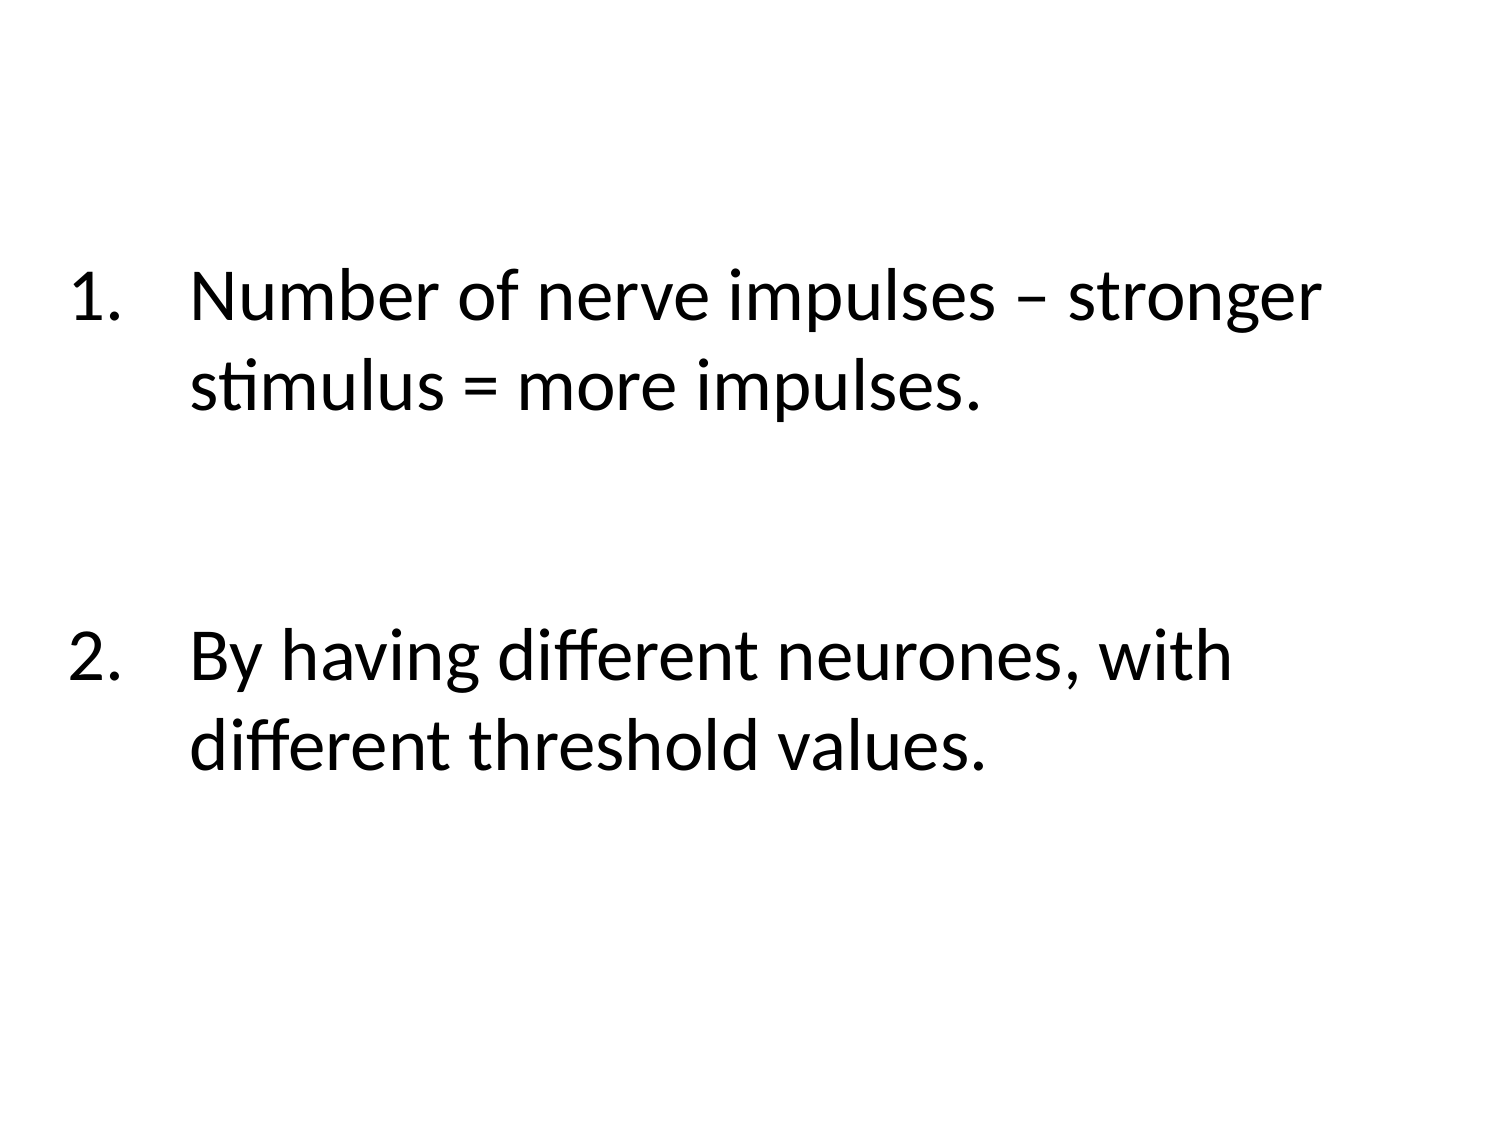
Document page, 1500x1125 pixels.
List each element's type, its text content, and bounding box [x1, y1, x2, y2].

text_box Number of nerve impulses – stronger stimulus = more impulses. By having different neurones, with different threshold values. [53, 238, 1447, 793]
